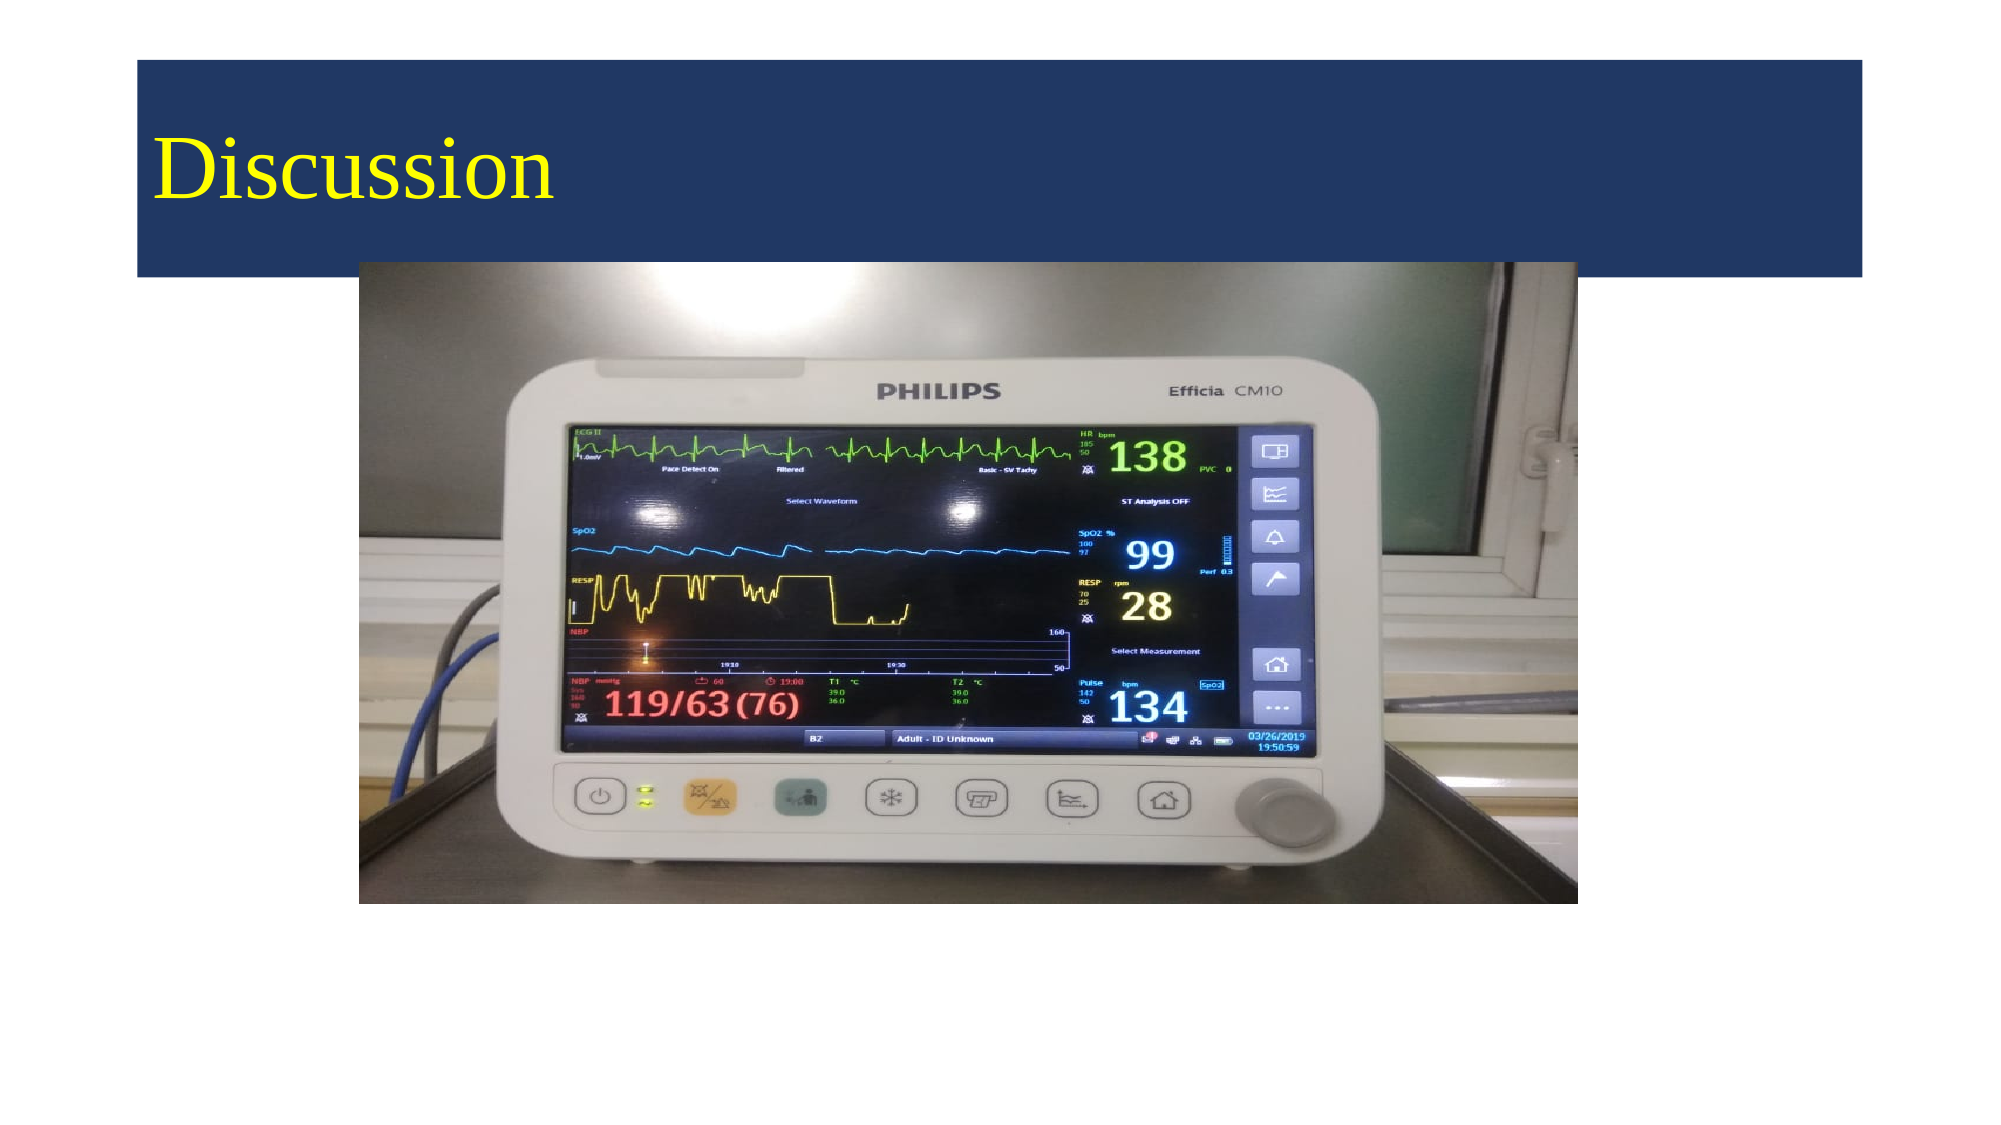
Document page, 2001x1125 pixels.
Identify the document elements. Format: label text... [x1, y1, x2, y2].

title Discussion [137, 59, 1863, 278]
picture [359, 262, 1578, 904]
